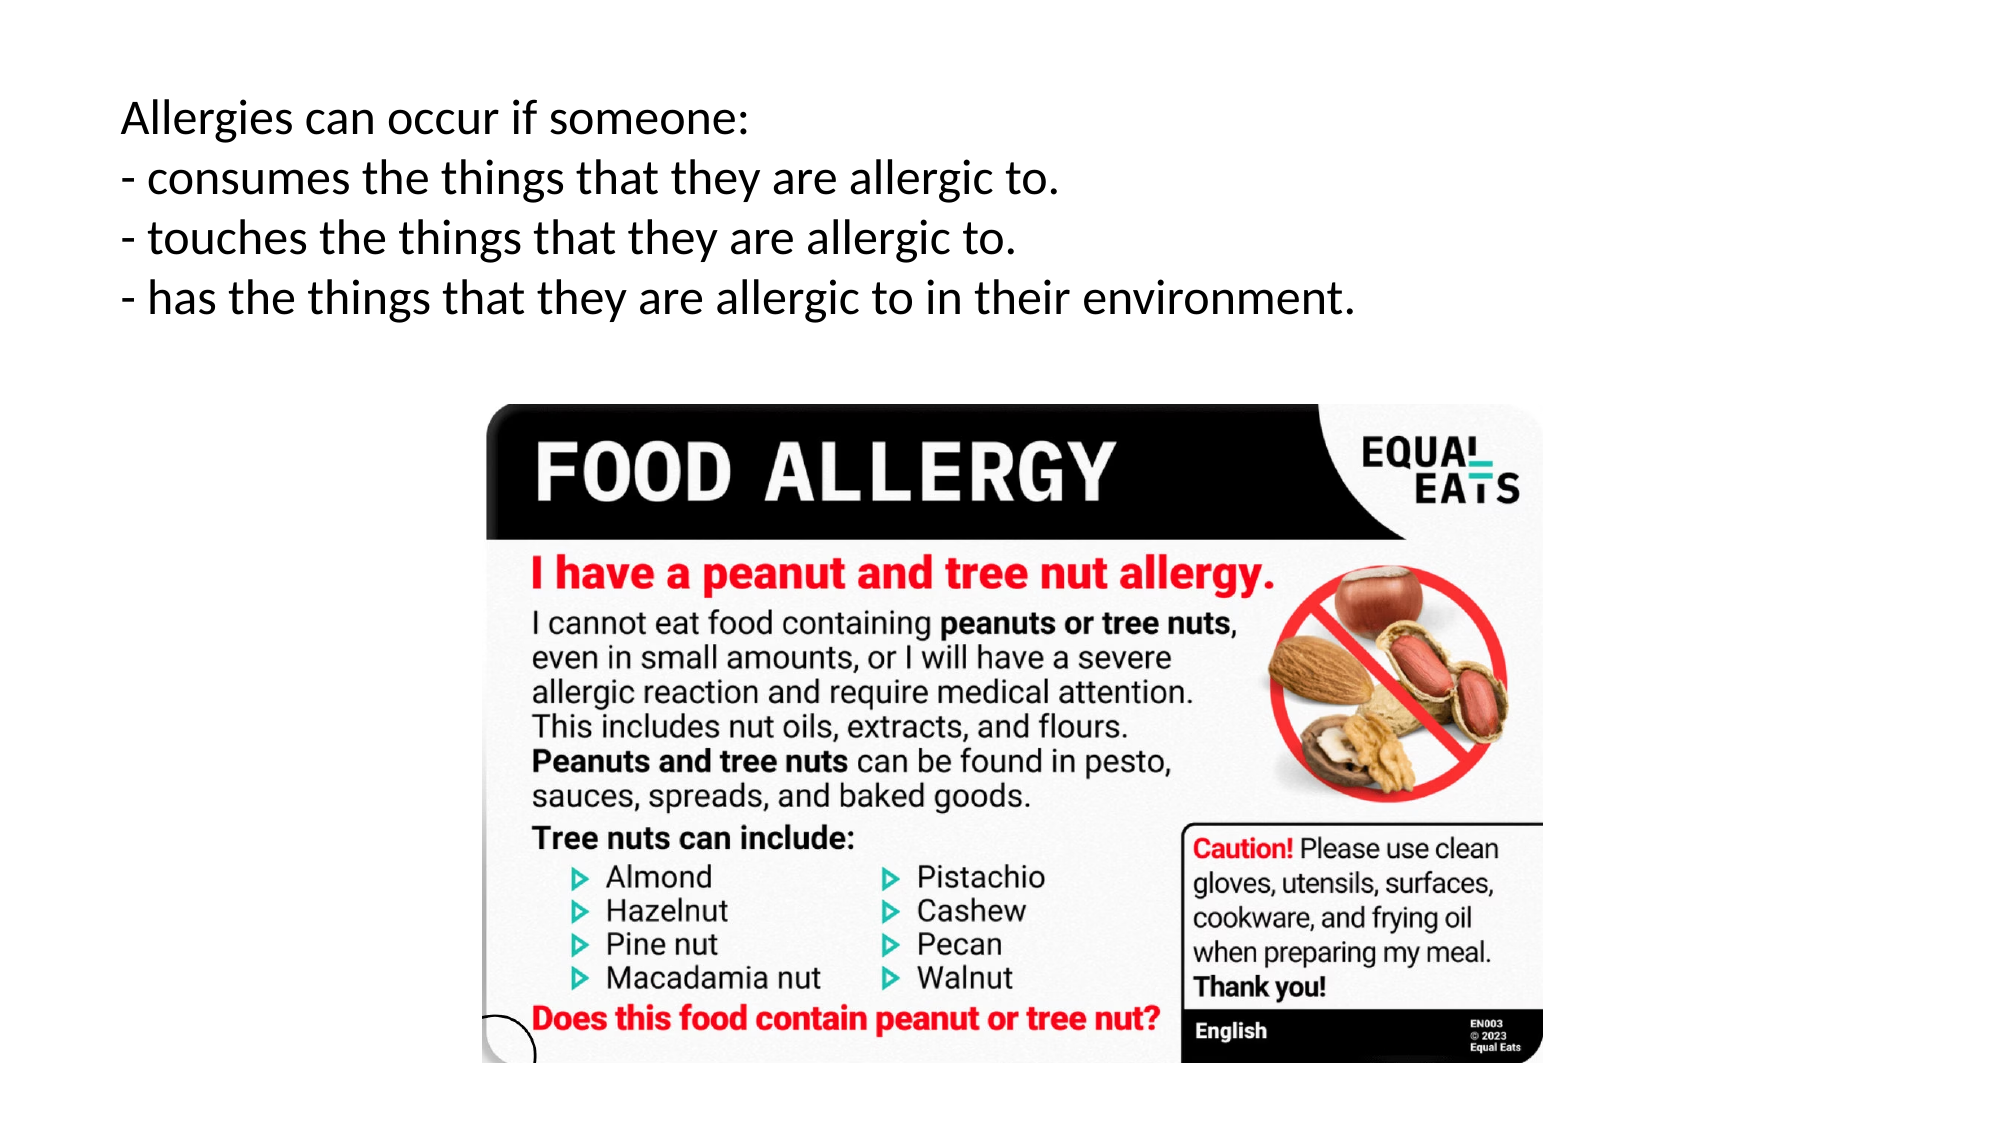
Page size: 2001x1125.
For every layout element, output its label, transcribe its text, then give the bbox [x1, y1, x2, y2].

text_box Allergies can occur if someone: - consumes the things that they are allergic to. - touches the things that they are allergic to. - has the things that they are allergic to in their environment. [105, 77, 1920, 512]
picture [482, 403, 1543, 1063]
